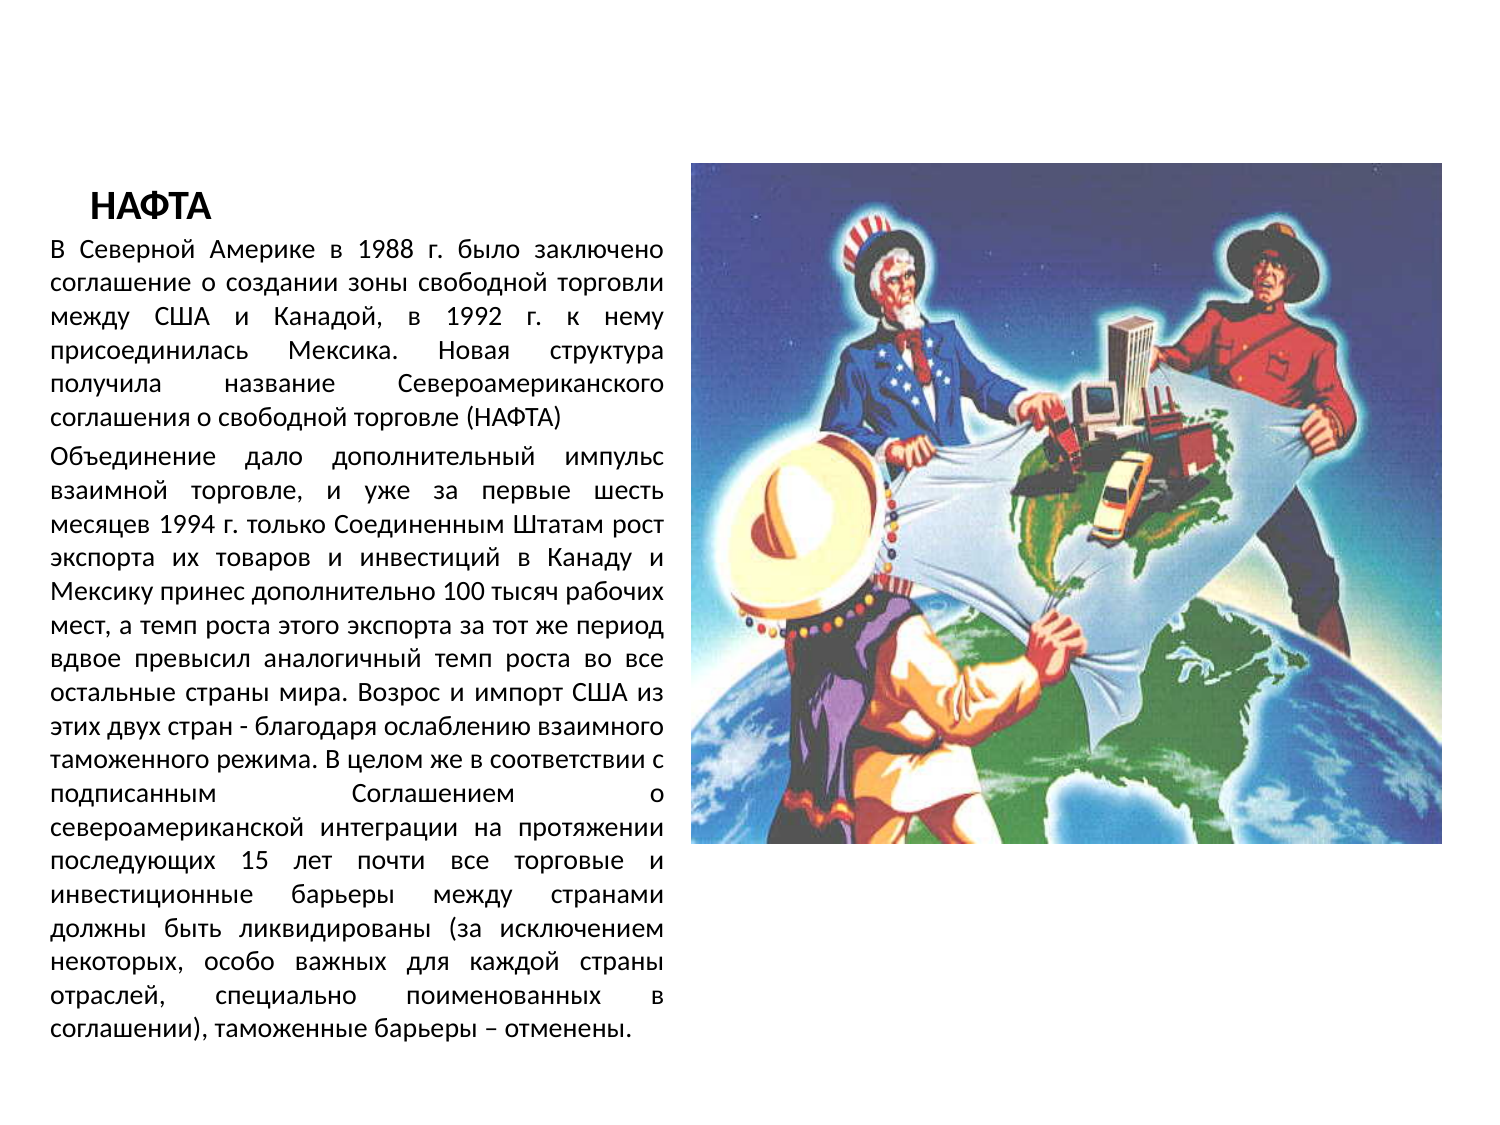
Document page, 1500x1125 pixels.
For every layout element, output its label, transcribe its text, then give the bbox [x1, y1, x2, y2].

title НАФТА [75, 44, 569, 222]
list В Северной Америке в 1988 г. было заключено соглашение о создании зоны свободной торговли между США и Канадой, в 1992 г. к нему присоединилась Мексика. Новая структура получила название Североамериканского соглашения о свободной торговле (НАФТА) Объединение дало дополнительный импульс взаимной торговле, и уже за первые шесть месяцев 1994 г. только Соединенным Штатам рост экспорта их товаров и инвестиций в Канаду и Мексику принес дополнительно 100 тысяч рабочих мест, а темп роста этого экспорта за тот же период вдвое превысил аналогичный темп роста во все остальные страны мира. Возрос и импорт США из этих двух стран - благодаря ослаблению взаимного таможенного режима. В целом же в соответствии с подписанным Соглашением о североамериканской интеграции на протяжении последующих 15 лет почти все торговые и инвестиционные барьеры между странами должны быть ликвидированы (за исключением некоторых, особо важных для каждой страны отраслей, специально поименованных в соглашении), таможенные барьеры – отменены. [35, 222, 680, 1055]
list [691, 163, 1442, 844]
